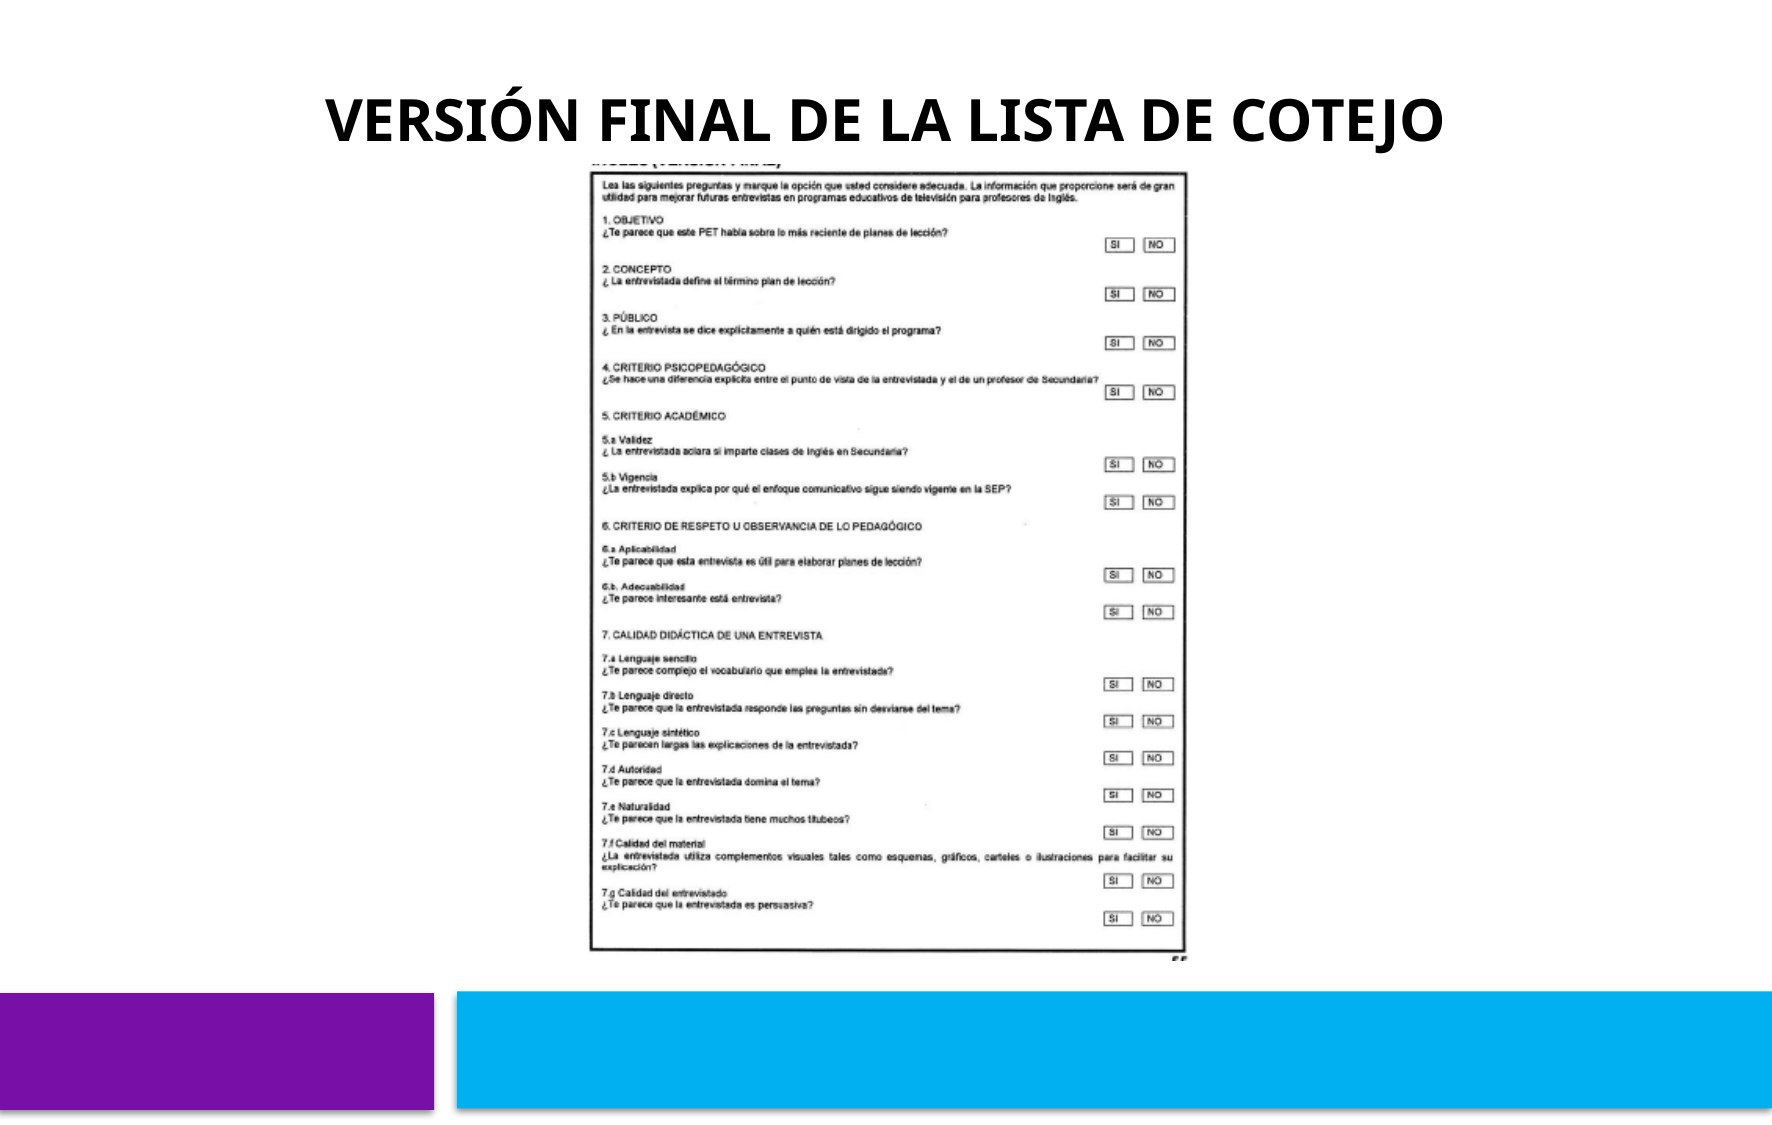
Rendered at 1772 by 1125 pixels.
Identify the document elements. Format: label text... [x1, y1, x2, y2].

picture [568, 164, 1204, 961]
title VERSIÓN FINAL DE LA LISTA DE COTEJO [19, 19, 1752, 161]
